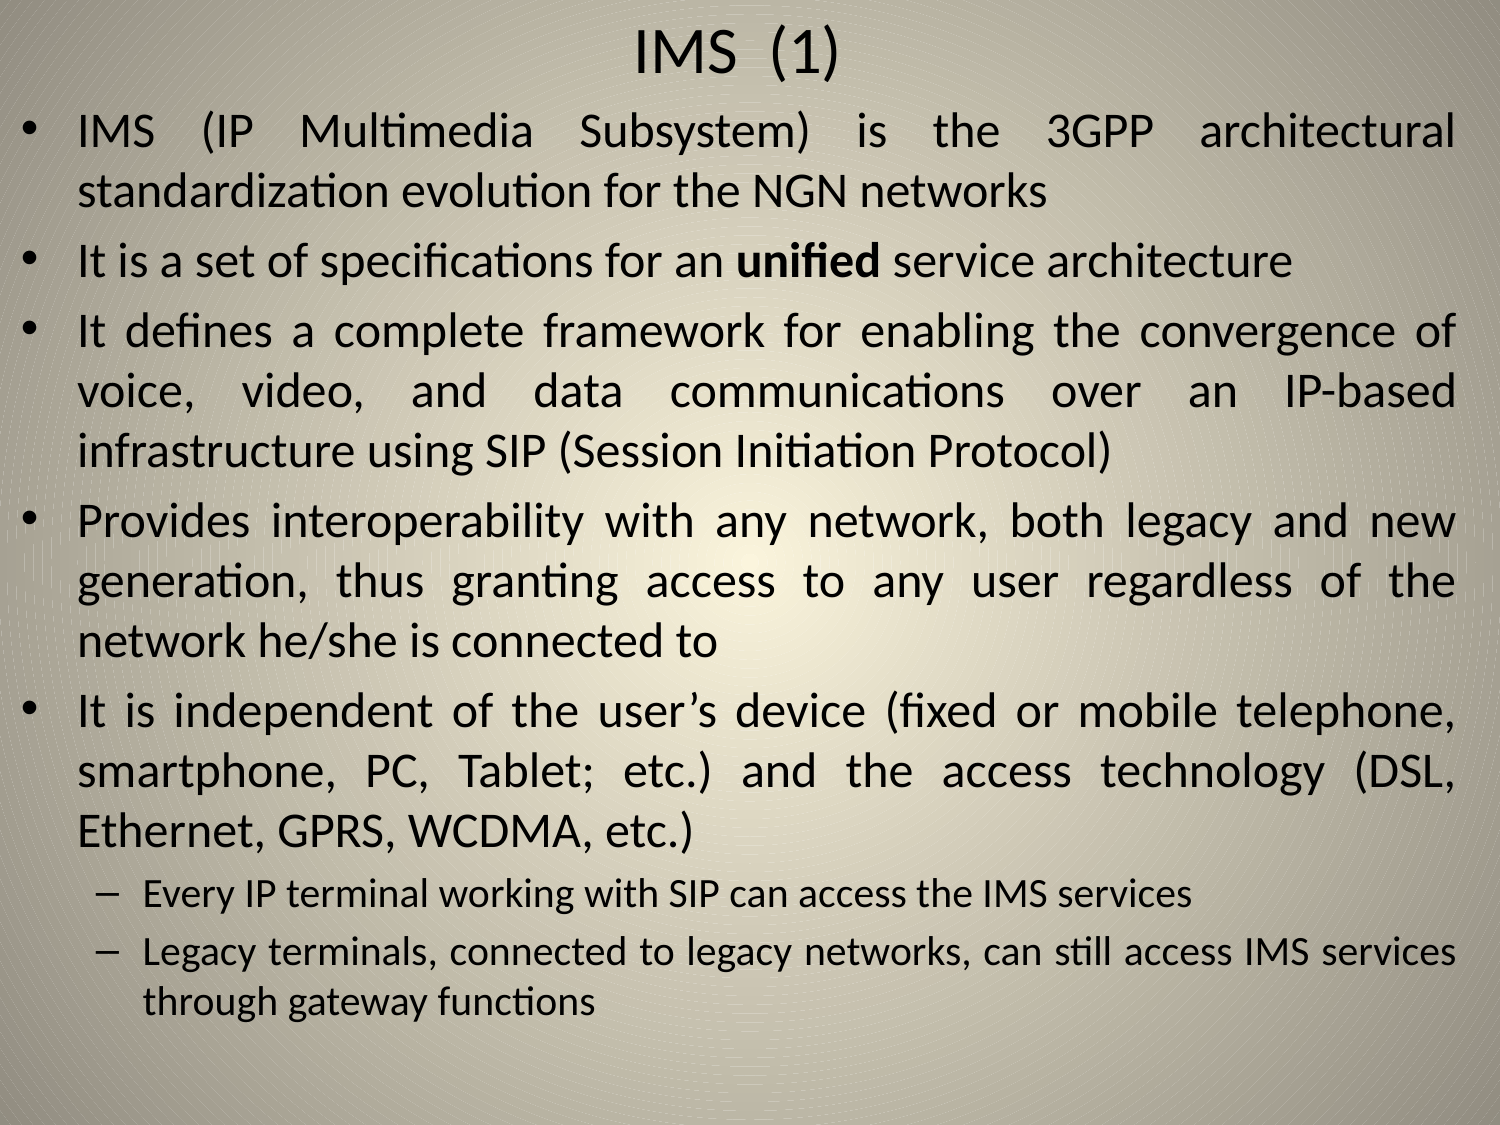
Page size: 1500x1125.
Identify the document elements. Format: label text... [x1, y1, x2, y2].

title IMS (1) [29, 0, 1447, 90]
list IMS (IP Multimedia Subsystem) is the 3GPP architectural standardization evolution for the NGN networks It is a set of specifications for an unified service architecture It defines a complete framework for enabling the convergence of voice, video, and data communications over an IP-based infrastructure using SIP (Session Initiation Protocol) Provides interoperability with any network, both legacy and new generation, thus granting access to any user regardless of the network he/she is connected to It is independent of the user’s device (fixed or mobile telephone, smartphone, PC, Tablet; etc.) and the access technology (DSL, Ethernet, GPRS, WCDMA, etc.) Every IP terminal working with SIP can access the IMS services Legacy terminals, connected to legacy networks, can still access IMS services through gateway functions [5, 90, 1473, 1106]
